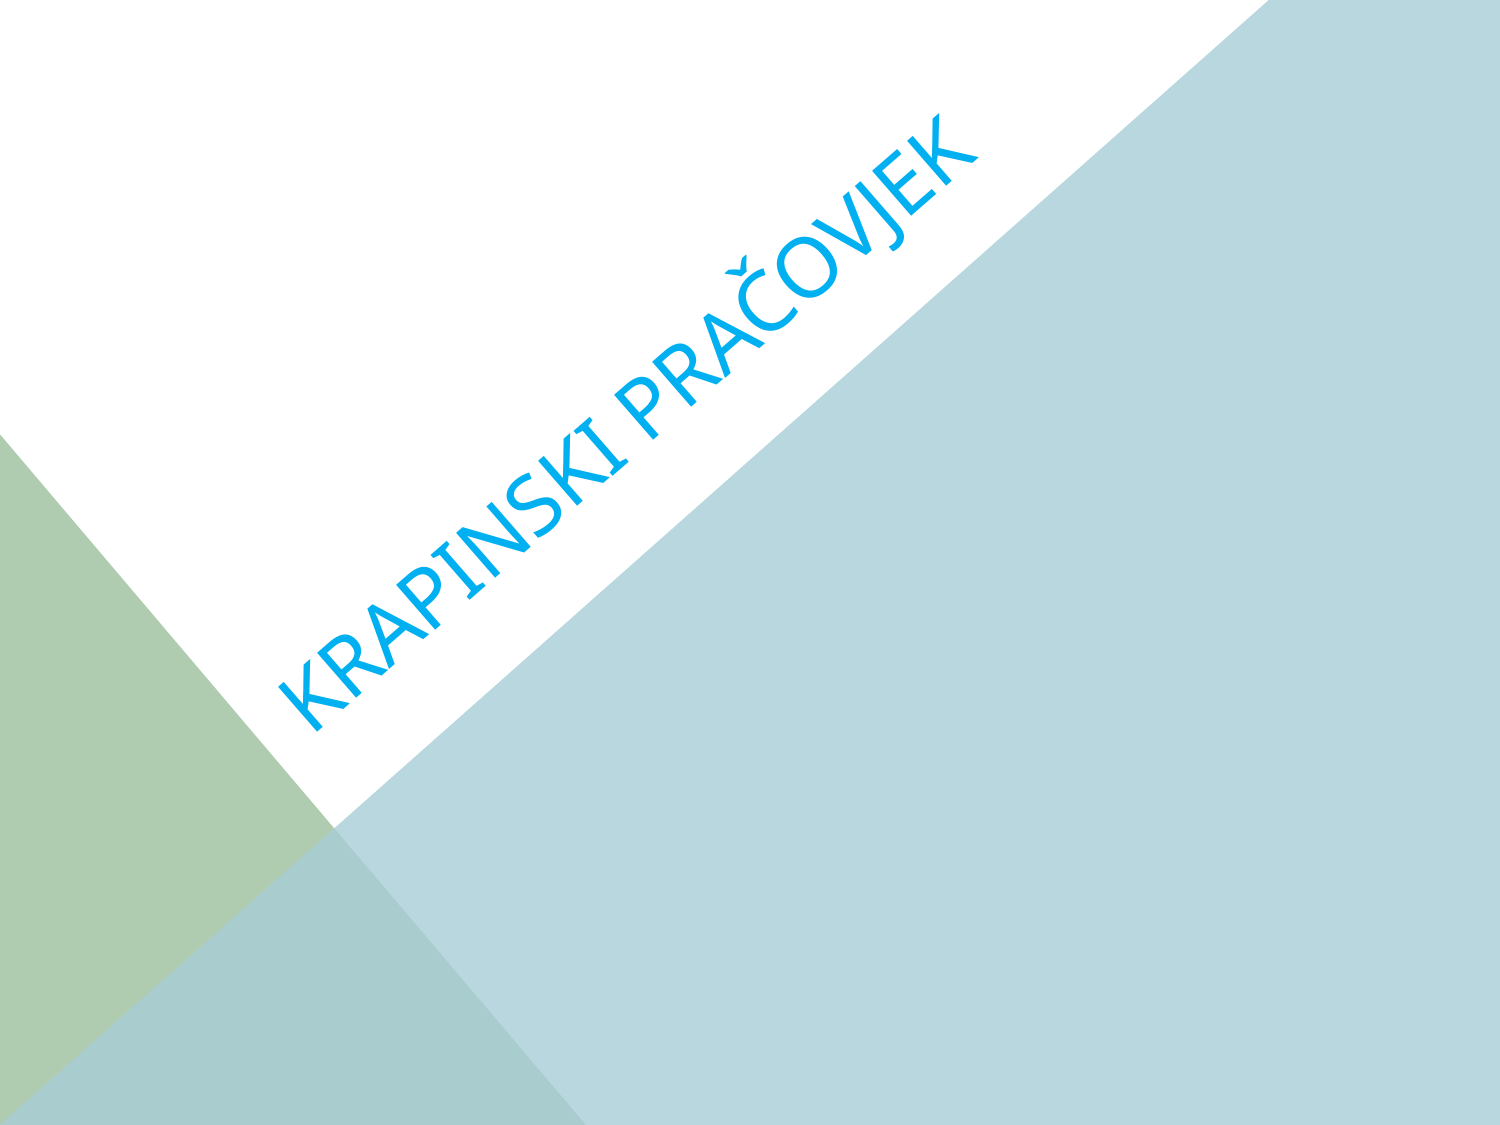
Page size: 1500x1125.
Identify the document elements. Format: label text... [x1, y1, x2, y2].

title Krapinski pračovjek [182, 4, 1012, 762]
